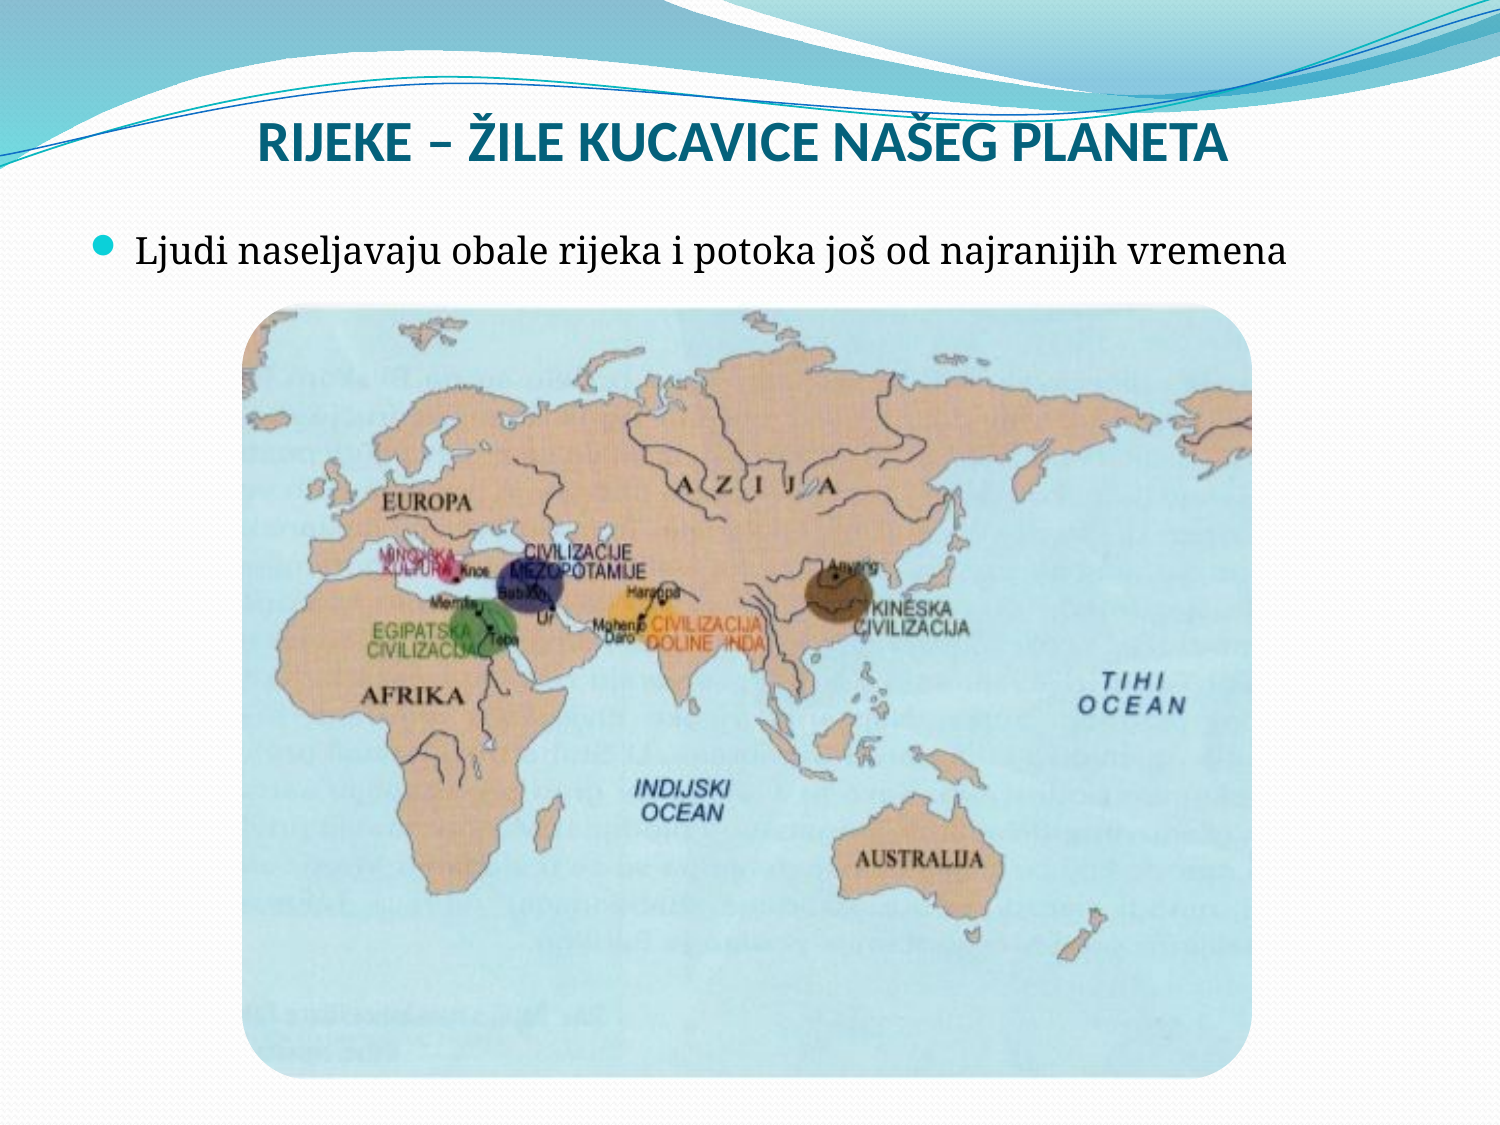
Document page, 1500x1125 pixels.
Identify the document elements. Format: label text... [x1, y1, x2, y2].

list Ljudi naseljavaju obale rijeka i potoka još od najranijih vremena [75, 219, 1425, 1005]
title RIJEKE – ŽILE KUCAVICE NAŠEG PLANETA [75, 42, 1425, 173]
picture [241, 302, 1253, 1080]
